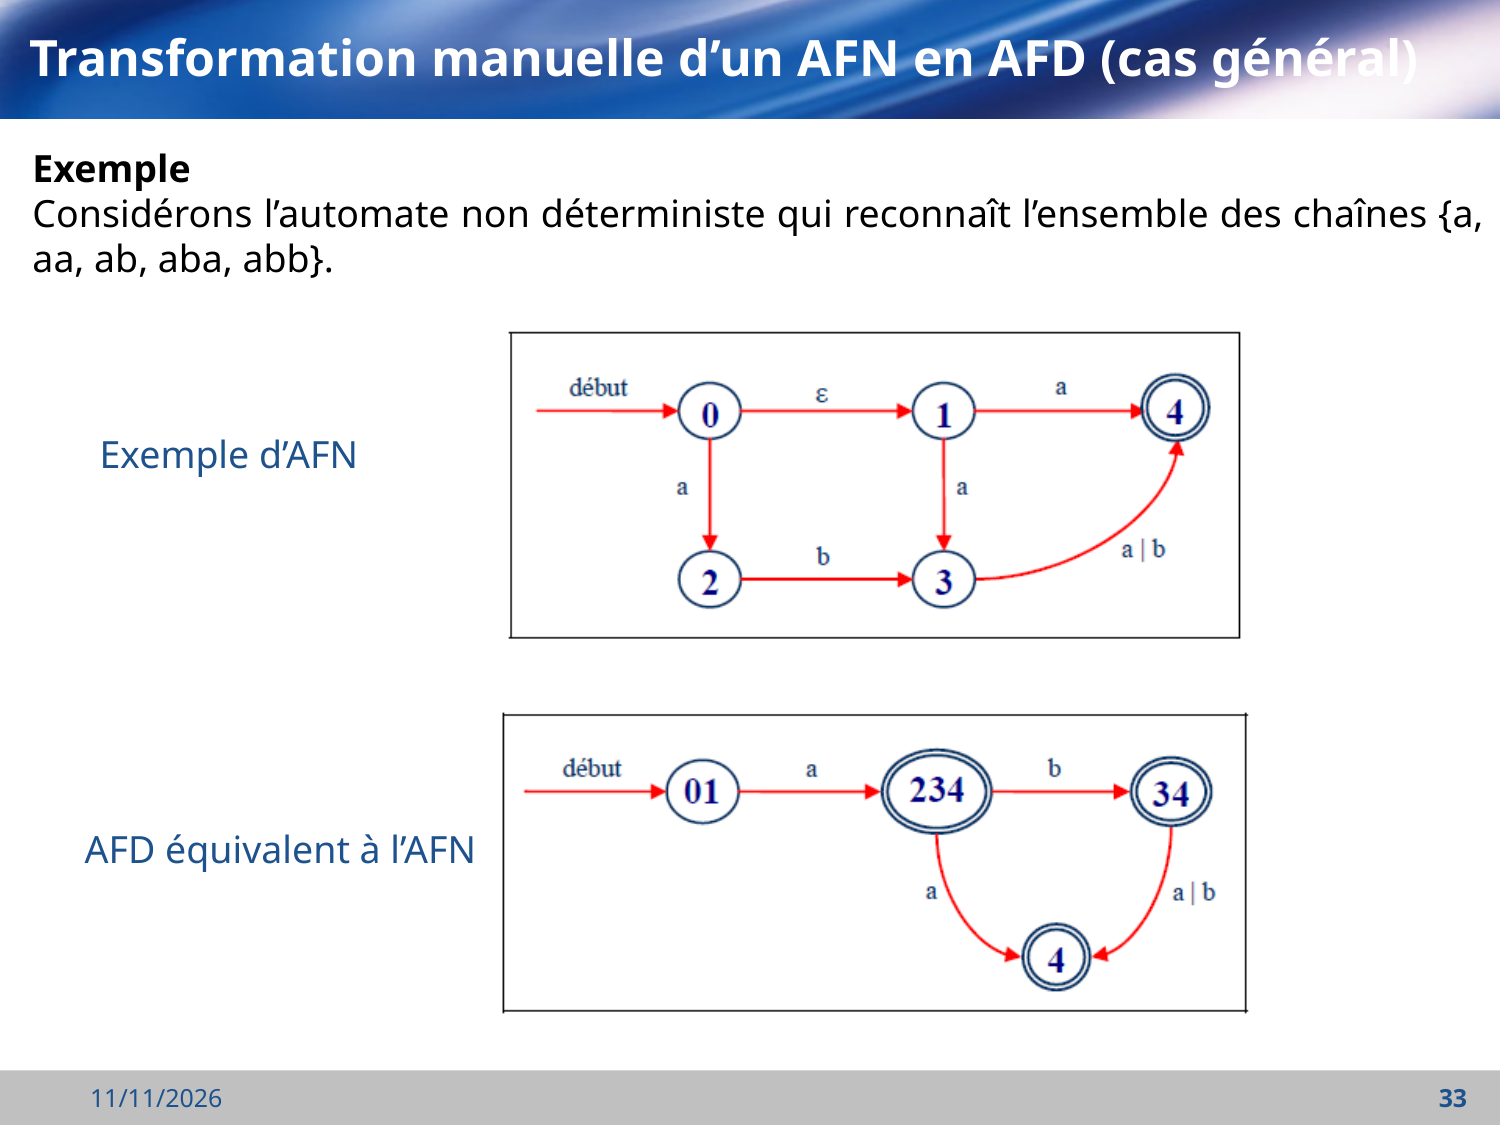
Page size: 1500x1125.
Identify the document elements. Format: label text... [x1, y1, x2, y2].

slide_number 33 [1316, 1074, 1483, 1125]
picture [483, 314, 1290, 653]
picture [0, 0, 1500, 119]
picture [480, 701, 1290, 1026]
text_box AFD équivalent à l’AFN [69, 819, 475, 879]
text_box Exemple d’AFN [84, 423, 374, 484]
text_box Exemple Considérons l’automate non déterministe qui reconnaît l’ensemble des chaînes {a, aa, ab, aba, abb}. [17, 137, 1500, 287]
text_box Transformation manuelle d’un AFN en AFD (cas général) [14, 18, 1435, 94]
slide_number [74, 1074, 491, 1118]
